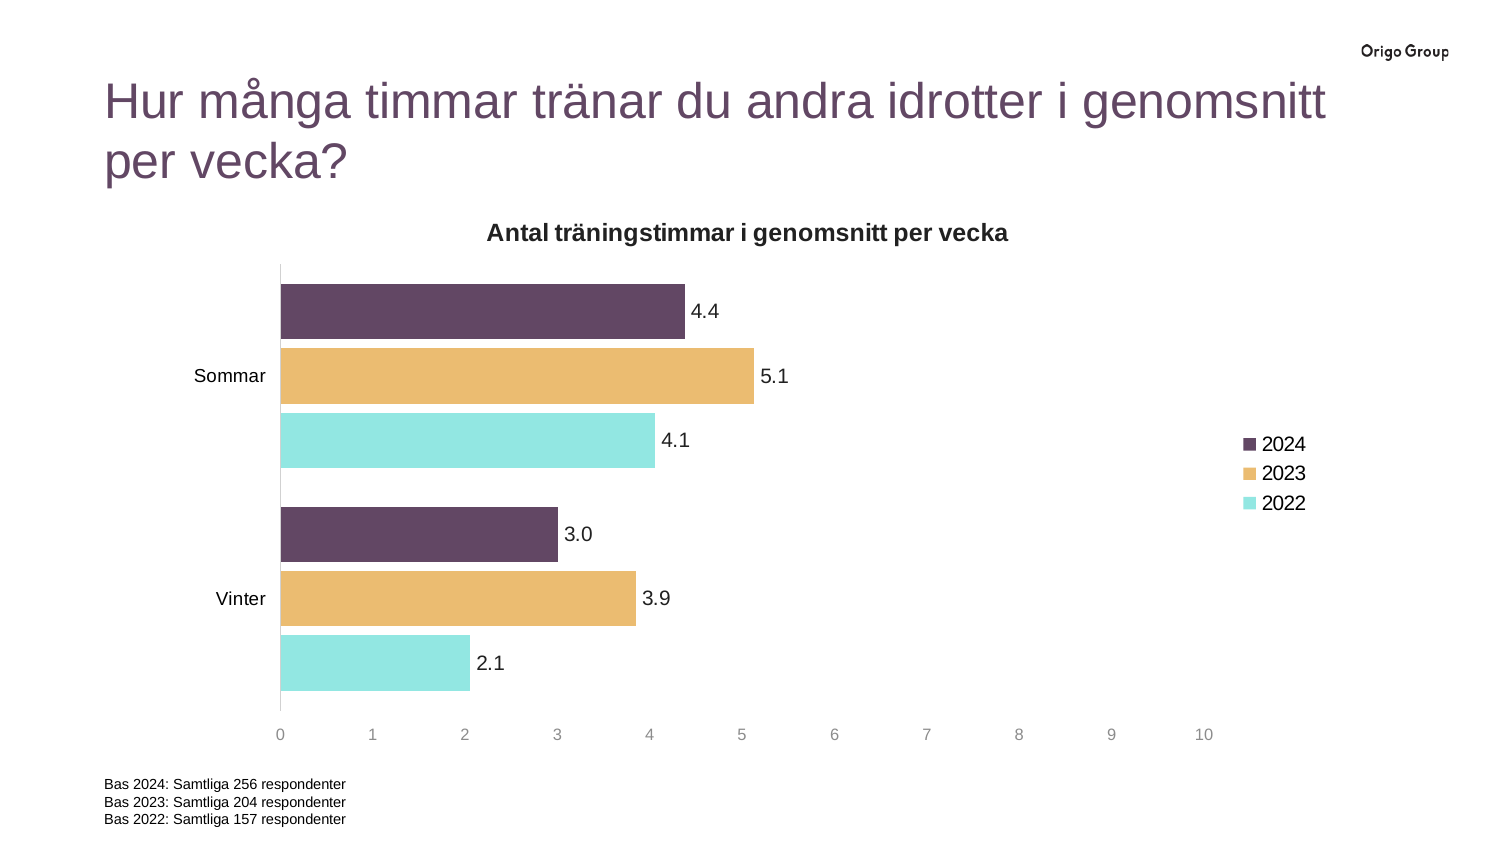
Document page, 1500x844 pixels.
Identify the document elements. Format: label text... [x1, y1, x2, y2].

text_box Hur många timmar tränar du andra idrotter i genomsnitt per vecka? [102, 67, 1394, 194]
chart [170, 192, 1326, 756]
text_box Bas 2024: Samtliga 256 respondenter Bas 2023: Samtliga 204 respondenter Bas 2022: Samtliga 157 respondenter [102, 773, 376, 824]
